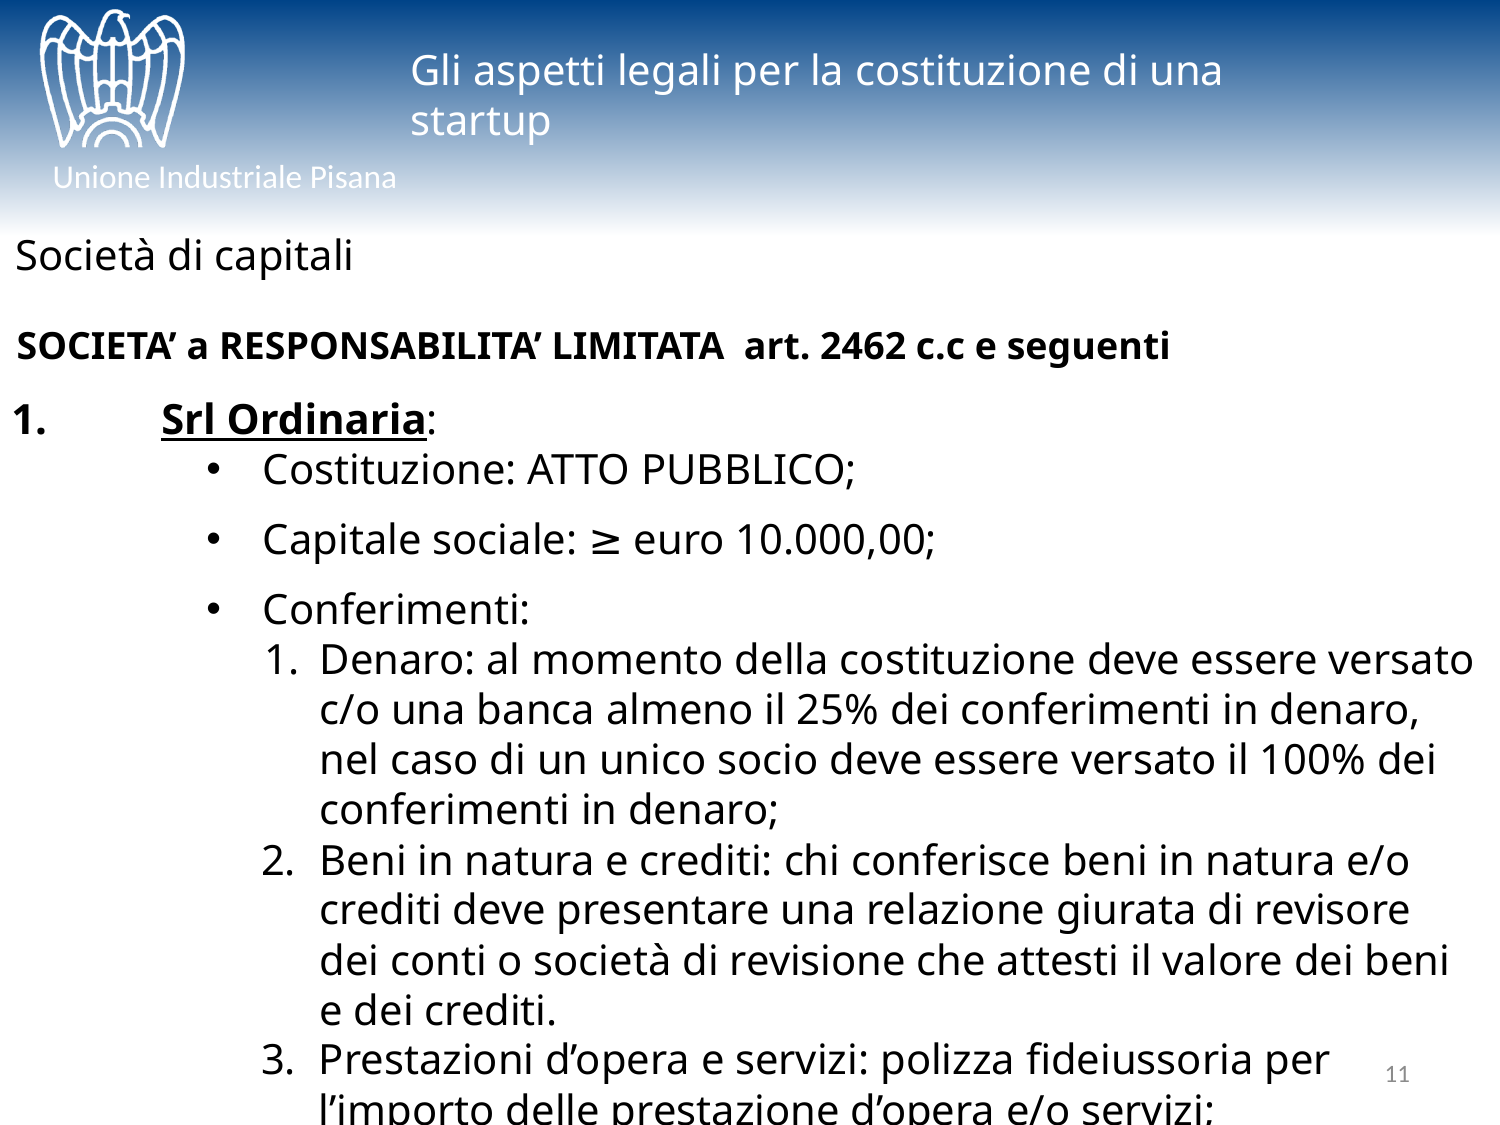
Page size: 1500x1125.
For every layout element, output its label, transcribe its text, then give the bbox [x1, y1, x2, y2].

text_box SOCIETA’ a RESPONSABILITA’ LIMITATA art. 2462 c.c e seguenti [1, 314, 1500, 375]
text_box Unione Industriale Pisana [0, 147, 450, 203]
picture [39, 8, 185, 148]
text_box Gli aspetti legali per la costituzione di una startup [395, 36, 1376, 197]
text_box Società di capitali [0, 221, 1500, 287]
text_box 1. Srl Ordinaria: Costituzione: ATTO PUBBLICO; Capitale sociale: ≥ euro 10.000,00; Conferimenti: 1. Denaro: al momento della costituzione deve essere versato c/o una banca almeno il 25% dei conferimenti in denaro, nel caso di un unico socio deve essere versato il 100% dei conferimenti in denaro; 2. Beni in natura e crediti: chi conferisce beni in natura e/o crediti deve presentare una relazione giurata di revisore dei conti o società di revisione che attesti il valore dei beni e dei crediti. 3. Prestazioni d’opera e servizi: polizza fideiussoria per l’importo delle prestazione d’opera e/o servizi; [0, 385, 1497, 1125]
slide_number 11 [1074, 1042, 1425, 1103]
